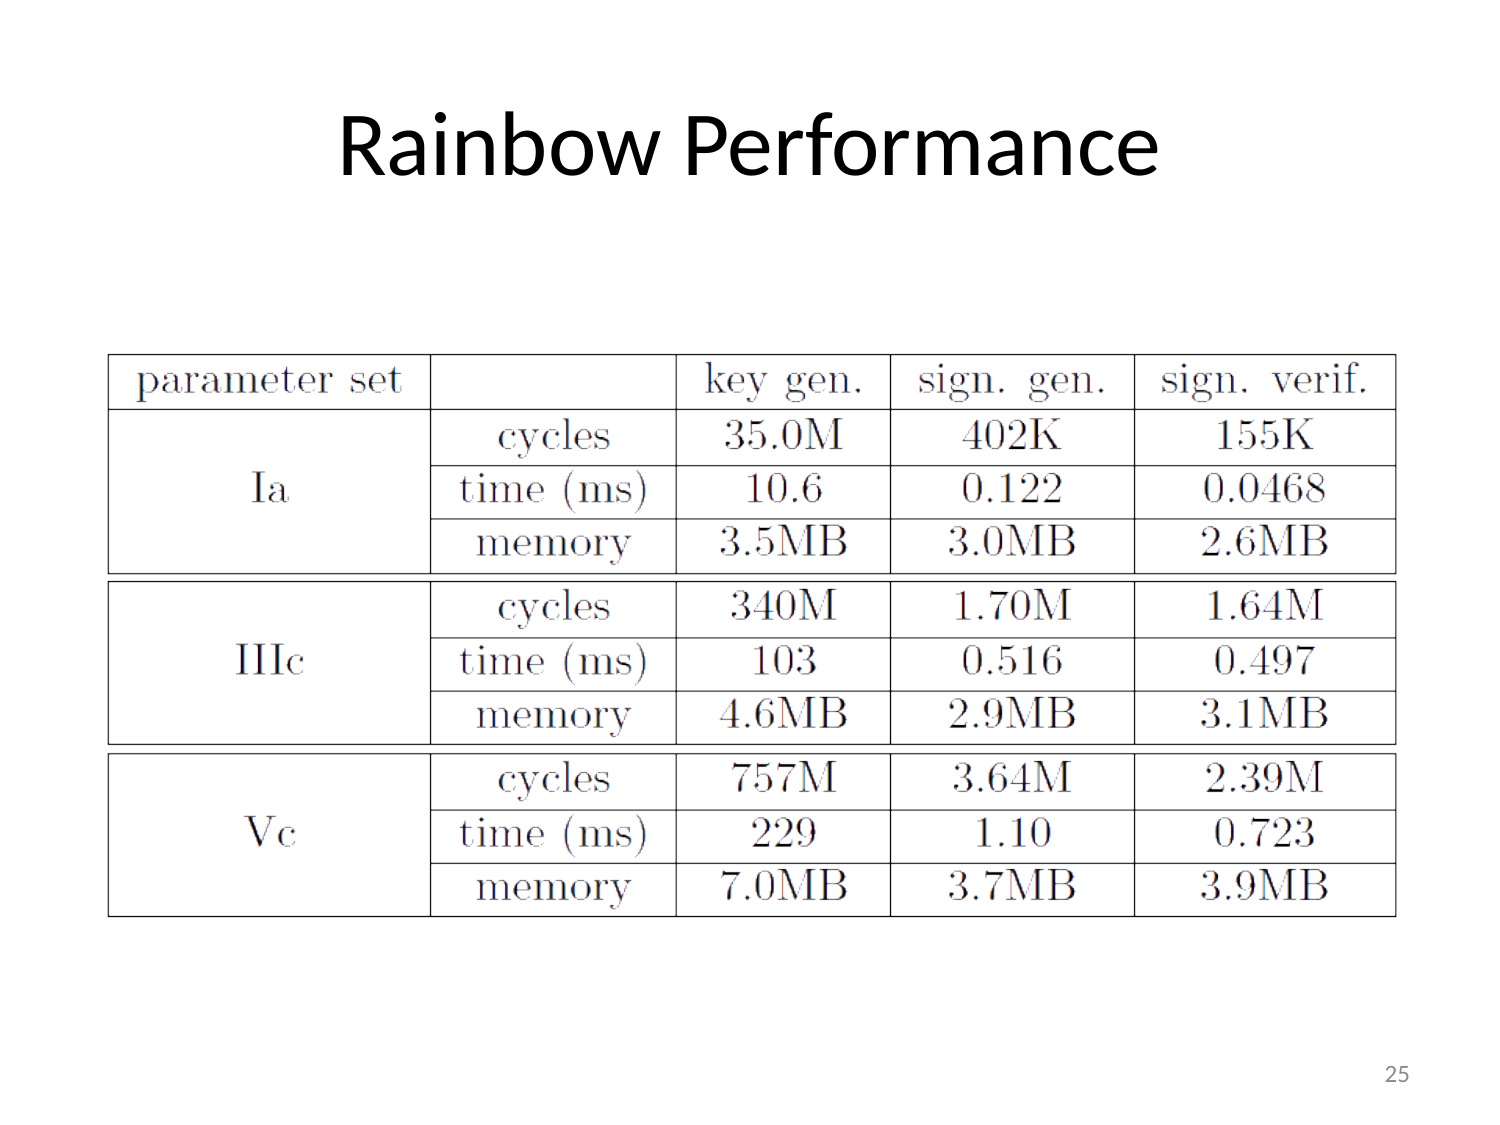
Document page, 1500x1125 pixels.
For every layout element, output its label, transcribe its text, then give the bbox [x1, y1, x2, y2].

title Rainbow Performance [75, 45, 1425, 233]
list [89, 340, 1411, 927]
slide_number 25 [1074, 1042, 1425, 1103]
